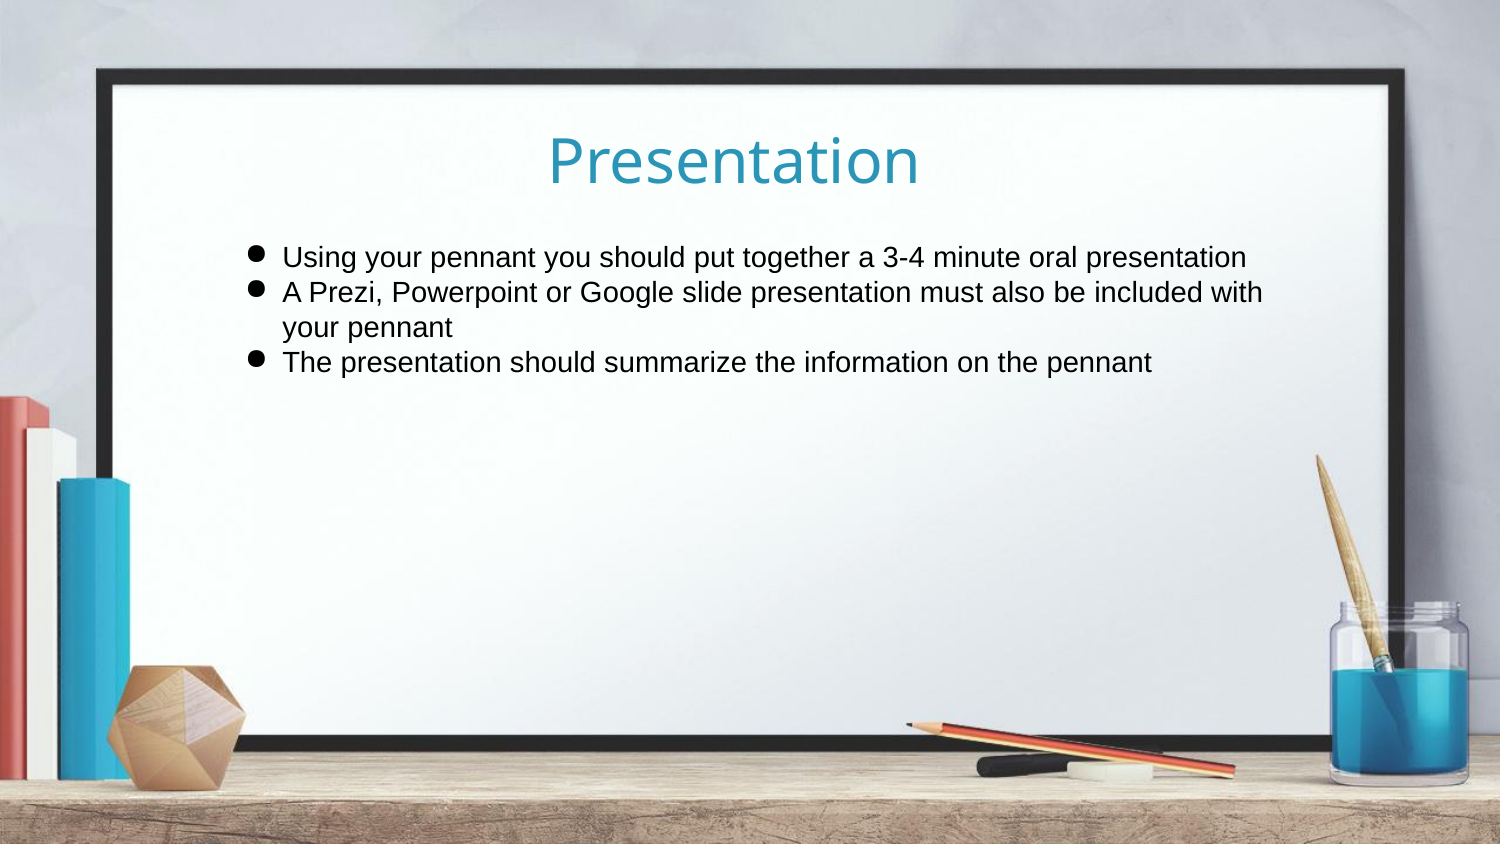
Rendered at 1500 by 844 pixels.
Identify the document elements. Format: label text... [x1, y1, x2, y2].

list Presentation [248, 126, 1222, 212]
text_box Using your pennant you should put together a 3-4 minute oral presentation A Prezi, Powerpoint or Google slide presentation must also be included with your pennant The presentation should summarize the information on the pennant [192, 223, 1325, 637]
picture [0, 0, 1500, 844]
